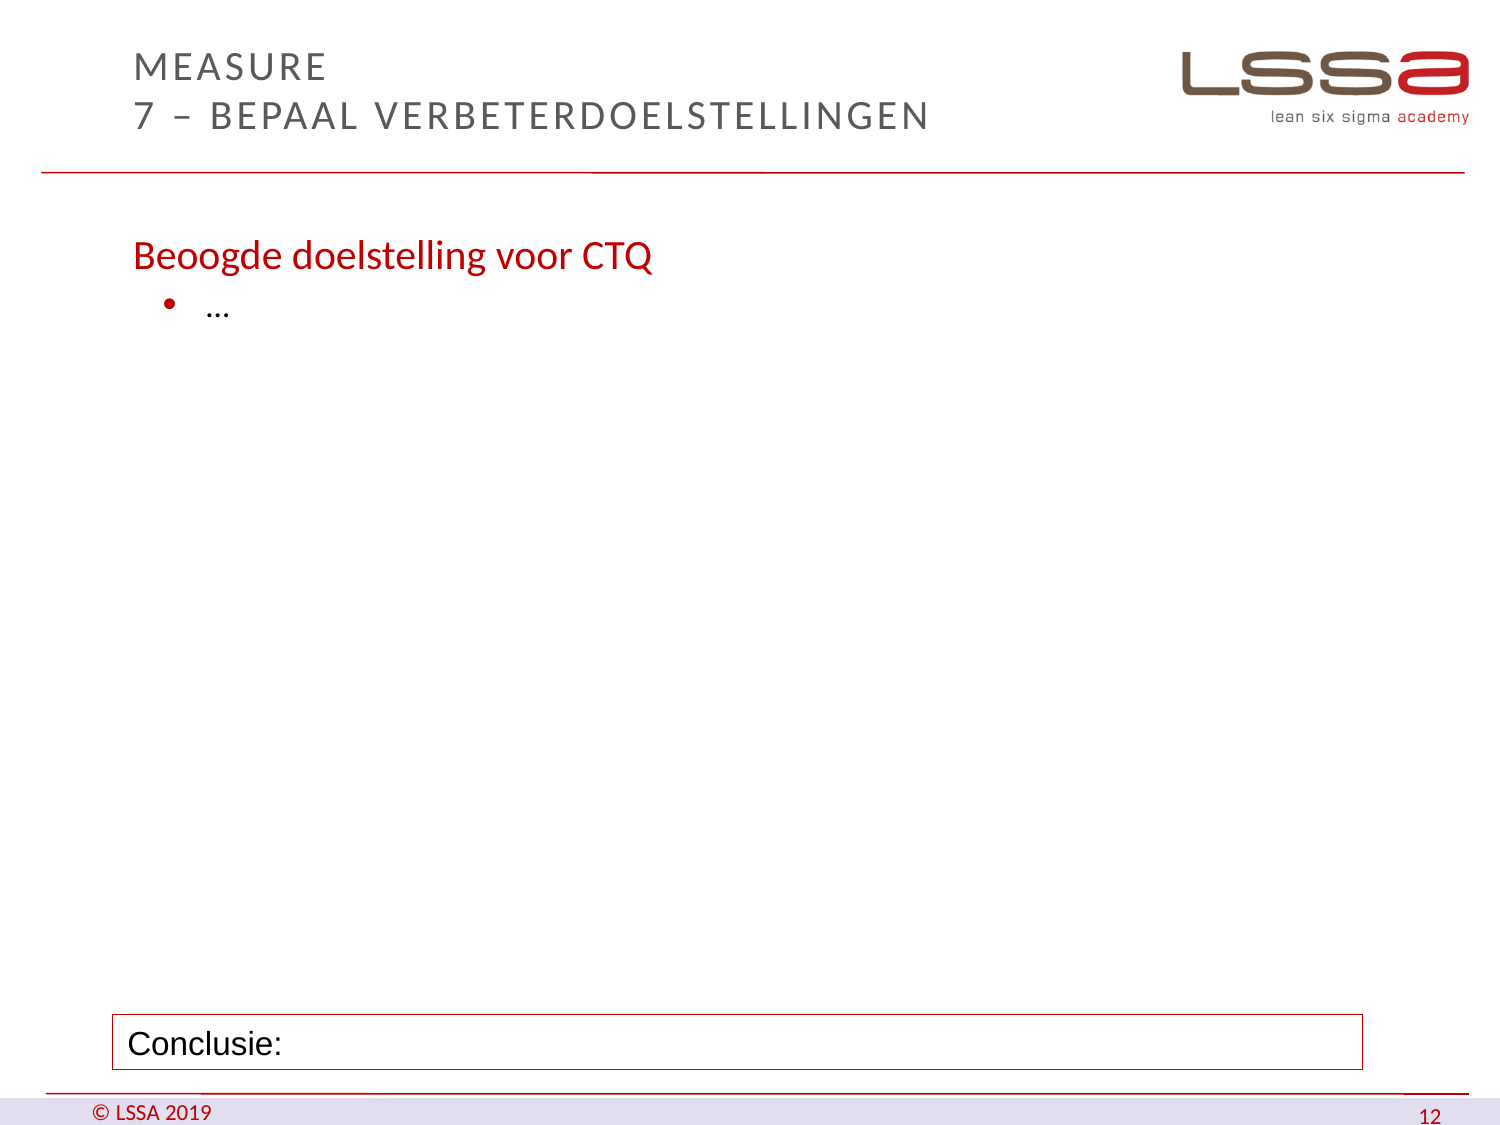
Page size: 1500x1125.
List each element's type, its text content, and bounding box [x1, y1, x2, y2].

text_box Conclusie: [112, 1014, 1363, 1070]
picture [1182, 49, 1471, 127]
picture [0, 1098, 1500, 1125]
title MEASURE 7 – Bepaal verbeterdoelstellingen [117, 38, 1182, 138]
list Beoogde doelstelling voor CTQ … [117, 219, 1418, 1047]
